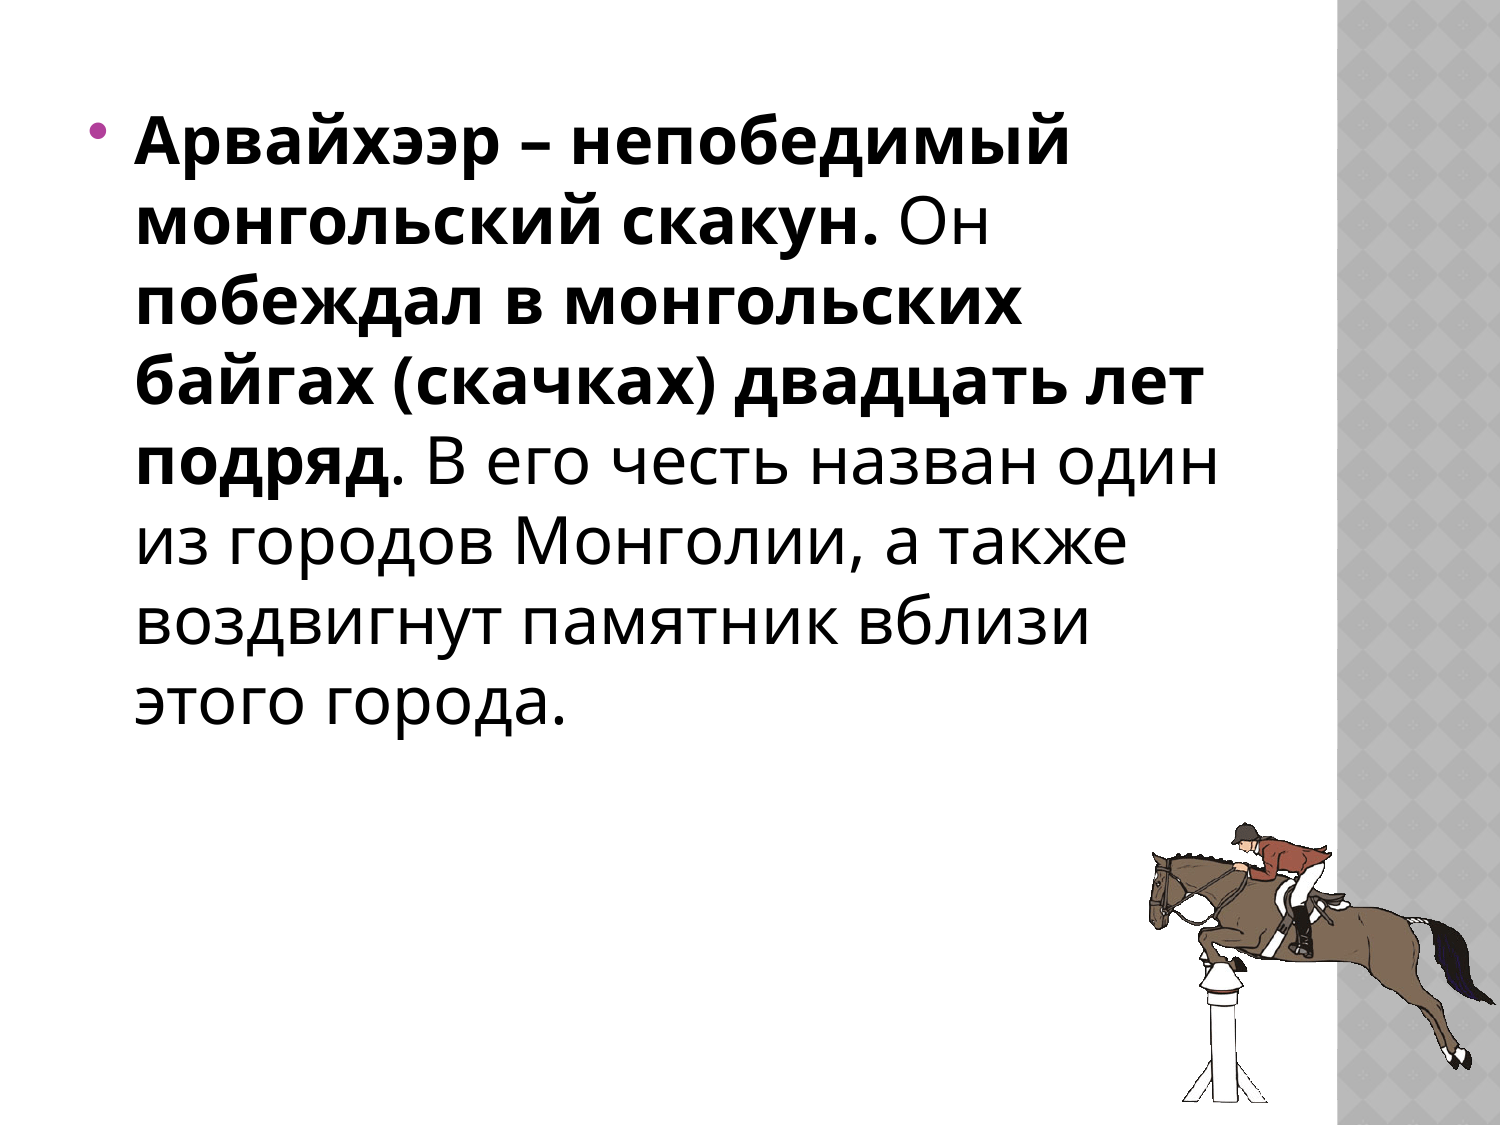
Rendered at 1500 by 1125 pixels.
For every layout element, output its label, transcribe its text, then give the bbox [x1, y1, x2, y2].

list Арвайхээр – непобедимый монгольский скакун. Он побеждал в монгольских байгах (скачках) двадцать лет подряд. В его честь назван один из городов Монголии, а также воздвигнут памятник вблизи этого города. [75, 90, 1263, 1059]
picture [1127, 821, 1500, 1103]
